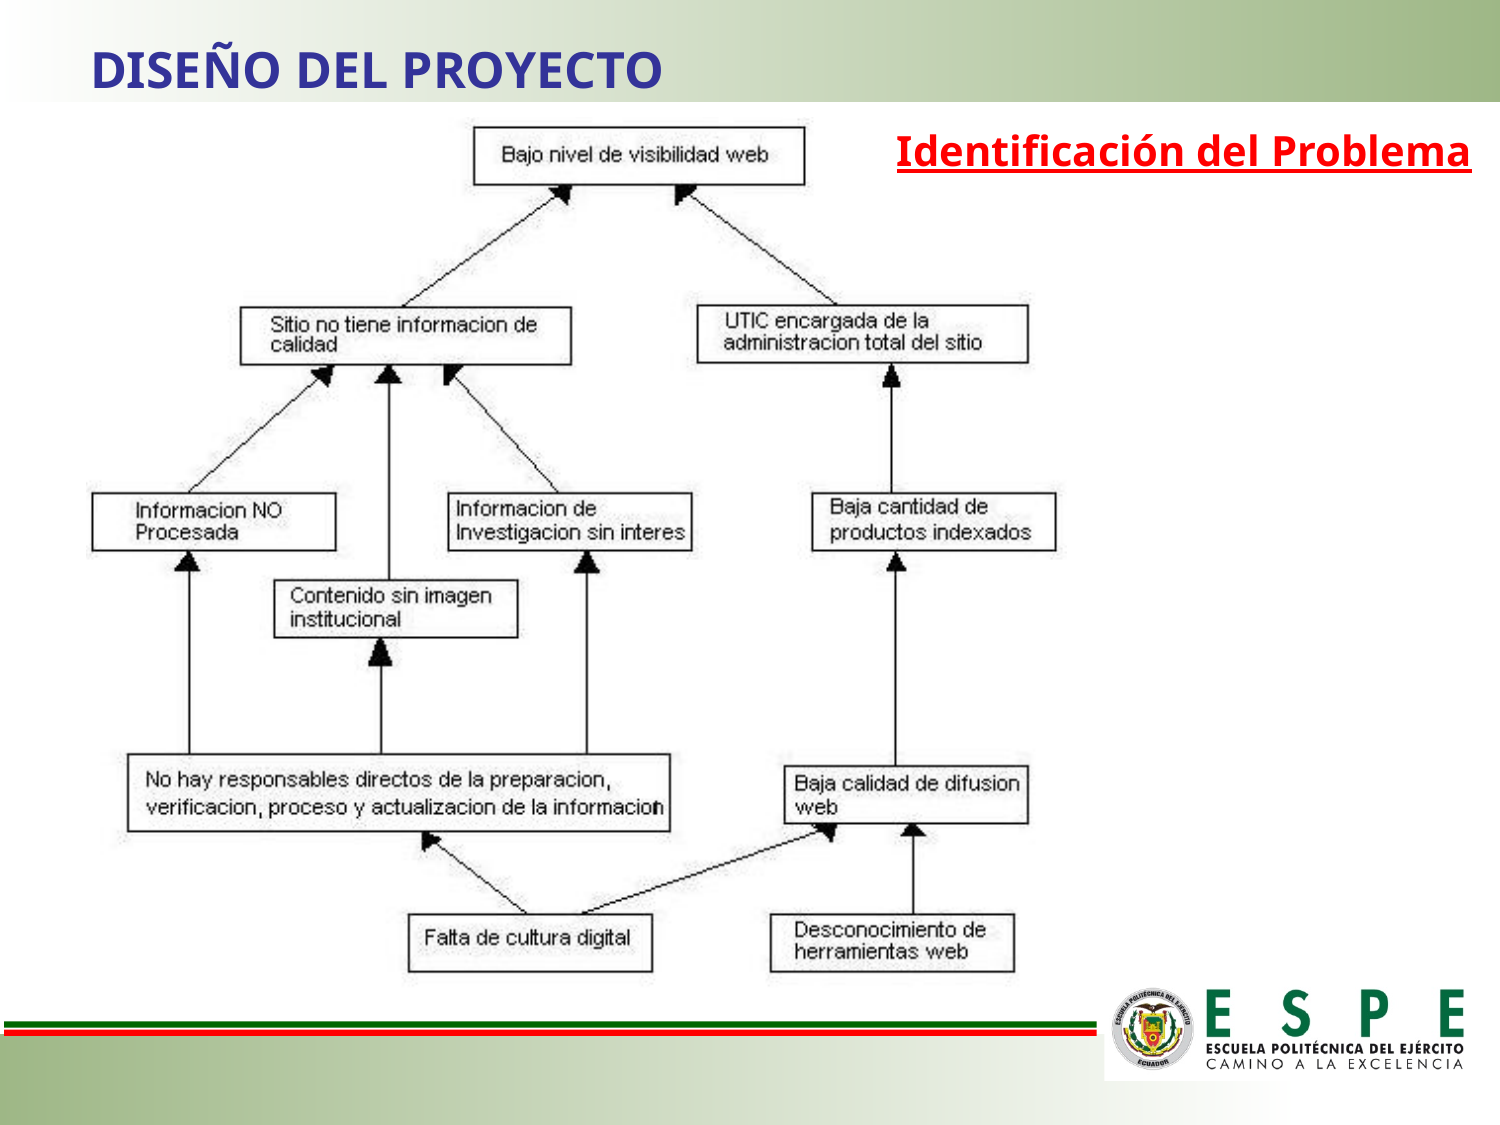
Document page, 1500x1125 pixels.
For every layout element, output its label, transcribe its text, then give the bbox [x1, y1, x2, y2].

text_box Identificación del Problema [1068, 117, 1487, 182]
picture [1104, 976, 1483, 1081]
picture [85, 116, 1067, 991]
text_box DISEÑO DEL PROYECTO [75, 30, 680, 106]
